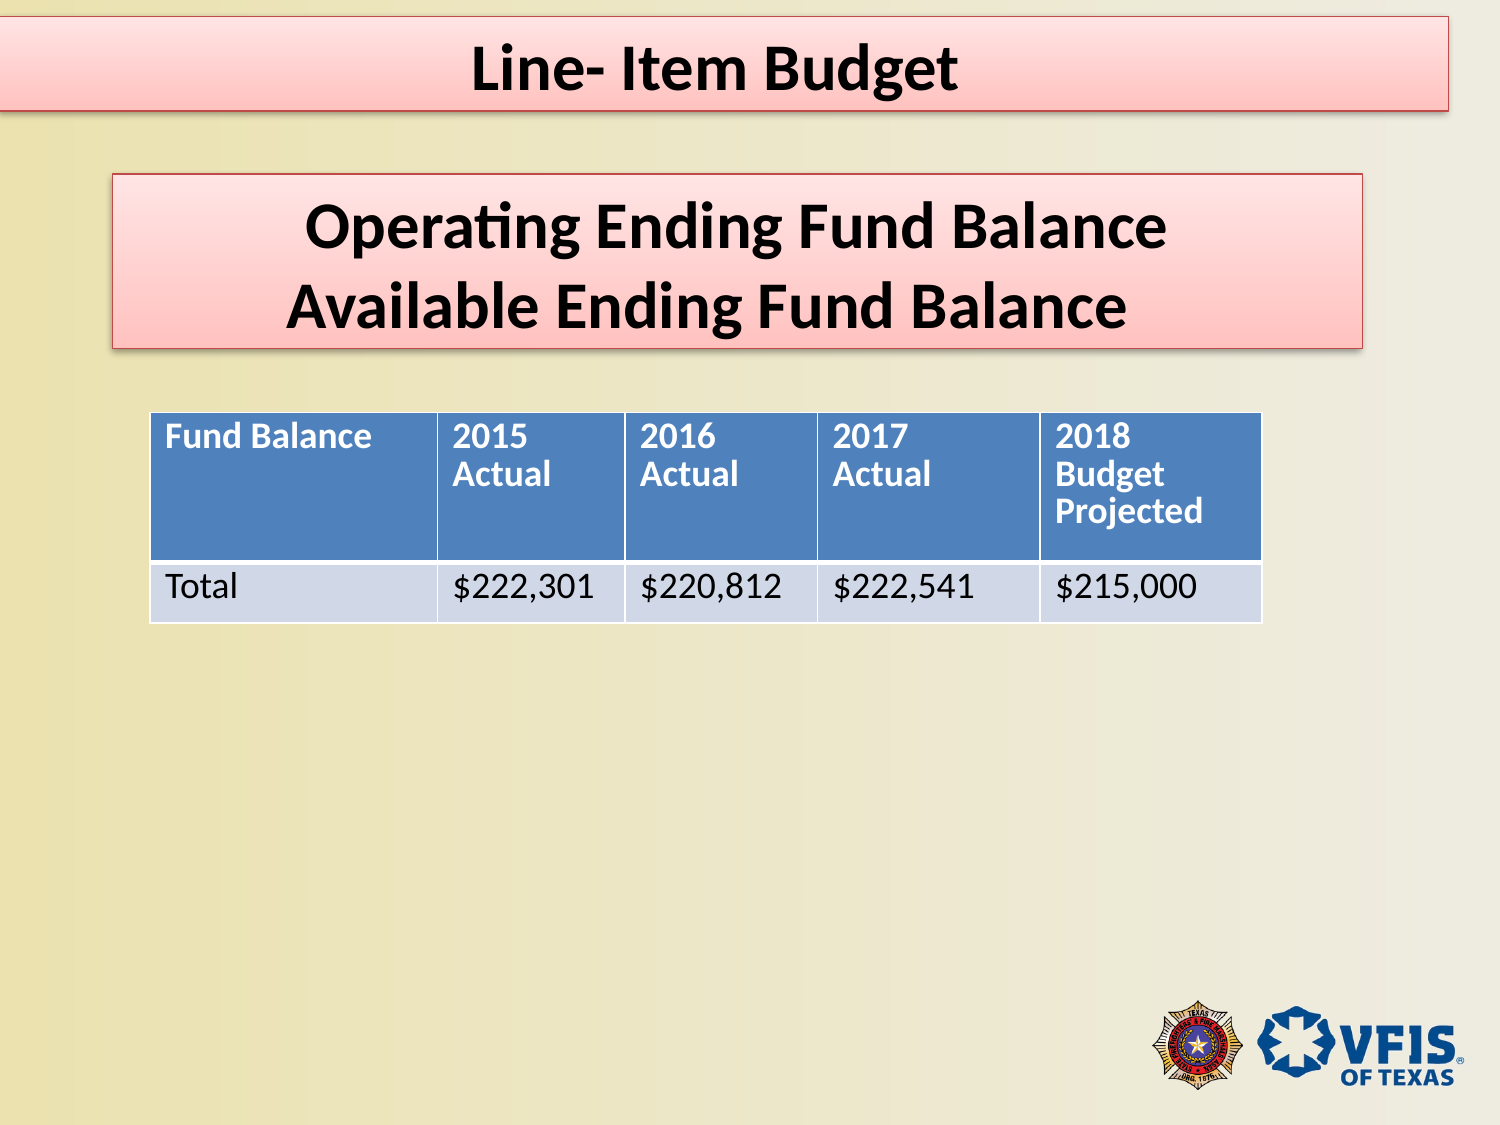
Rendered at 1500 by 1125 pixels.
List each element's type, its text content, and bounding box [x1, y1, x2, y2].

table_header 2016 Actual [626, 413, 817, 560]
table_header 2018 Budget Projected [1041, 413, 1261, 560]
text_box Operating Ending Fund Balance Available Ending Fund Balance [112, 173, 1363, 349]
table_cell Total [151, 565, 437, 622]
table_header Fund Balance [151, 413, 437, 560]
picture [1152, 1000, 1243, 1090]
table_header 2015 Actual [438, 413, 624, 560]
table_cell $215,000 [1041, 565, 1261, 622]
table_cell $220,812 [626, 565, 817, 622]
table_cell $222,301 [438, 565, 624, 622]
text_box Line- Item Budget [0, 16, 1449, 112]
table_cell $222,541 [818, 565, 1039, 622]
table_header 2017 Actual [818, 413, 1039, 560]
picture [1247, 996, 1481, 1102]
